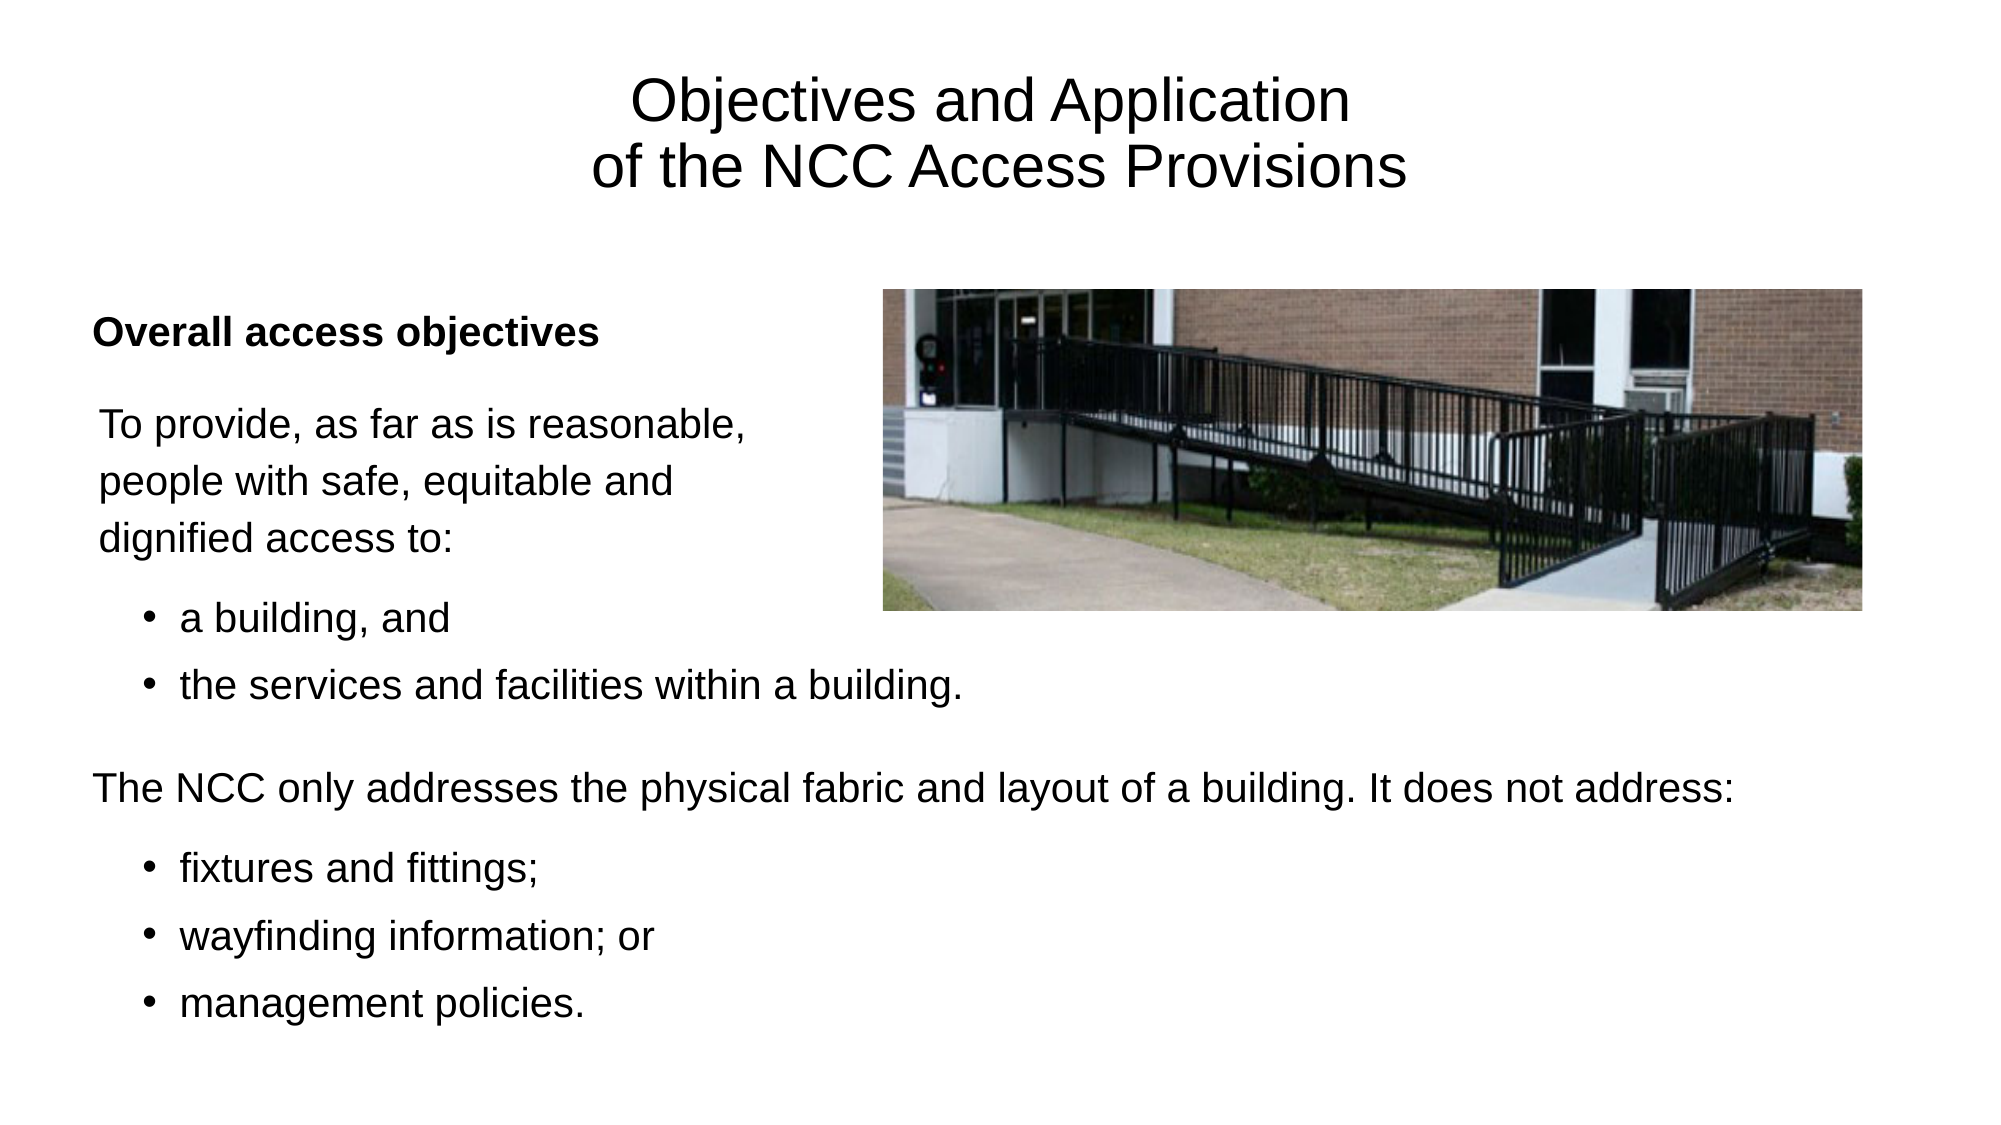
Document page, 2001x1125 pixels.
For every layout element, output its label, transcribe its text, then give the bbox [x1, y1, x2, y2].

list Overall access objectives To provide, as far as is reasonable, people with safe, equitable and dignified access to: a building, and the services and facilities within a building. The NCC only addresses the physical fabric and layout of a building. It does not address: fixtures and fittings; wayfinding information; or management policies. [77, 289, 1863, 1125]
title Objectives and Application of the NCC Access Provisions [137, 59, 1863, 209]
picture [882, 289, 1863, 611]
